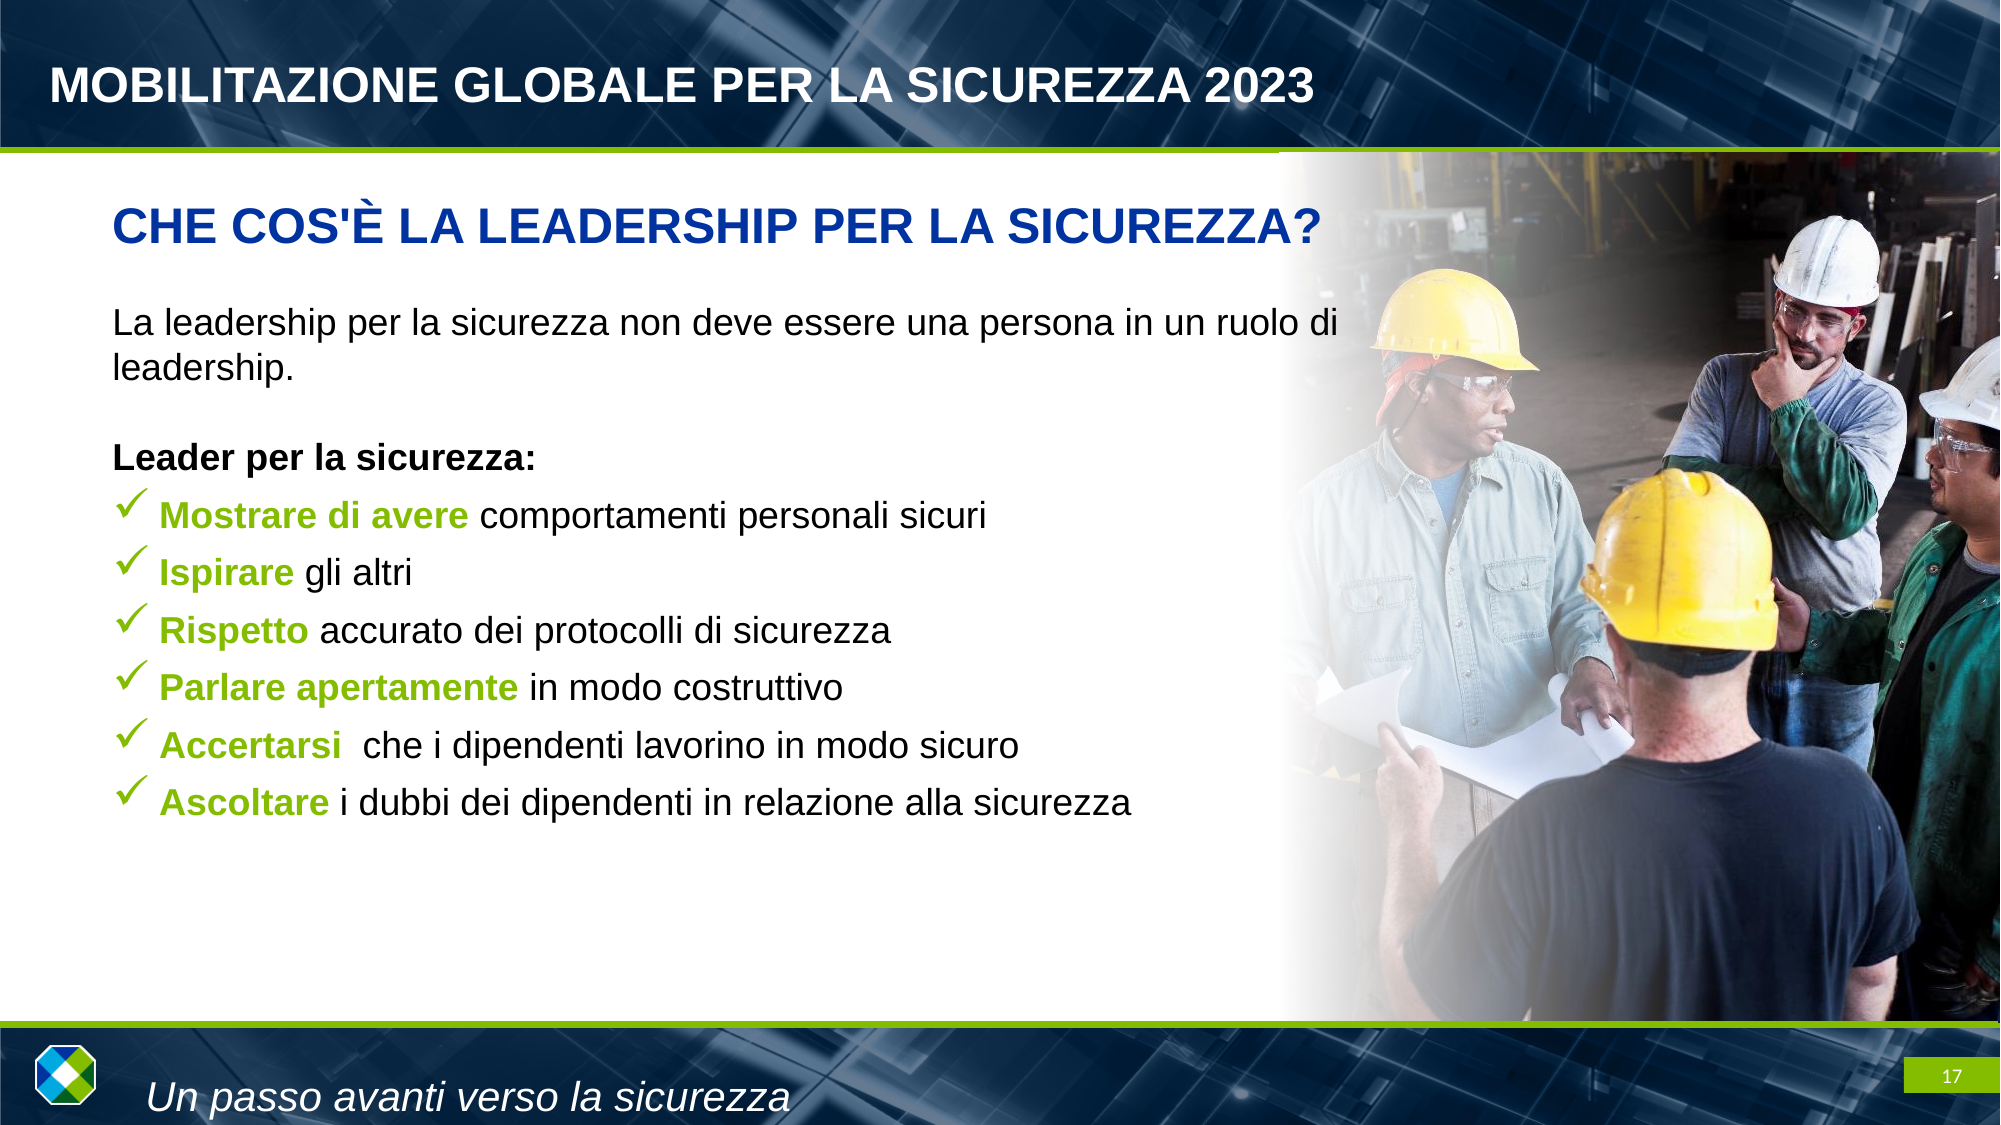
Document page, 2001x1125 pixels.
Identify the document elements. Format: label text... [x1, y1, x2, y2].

picture [0, 0, 2000, 147]
picture [1278, 151, 2000, 1023]
text_box CHE COS'È LA LEADERSHIP PER LA SICUREZZA? La leadership per la sicurezza non deve essere una persona in un ruolo di leadership. Leader per la sicurezza: Mostrare di avere comportamenti personali sicuri Ispirare gli altri Rispetto accurato dei protocolli di sicurezza Parlare apertamente in modo costruttivo Accertarsi che i dipendenti lavorino in modo sicuro Ascoltare i dubbi dei dipendenti in relazione alla sicurezza [97, 185, 1278, 934]
picture [0, 1028, 2000, 1125]
